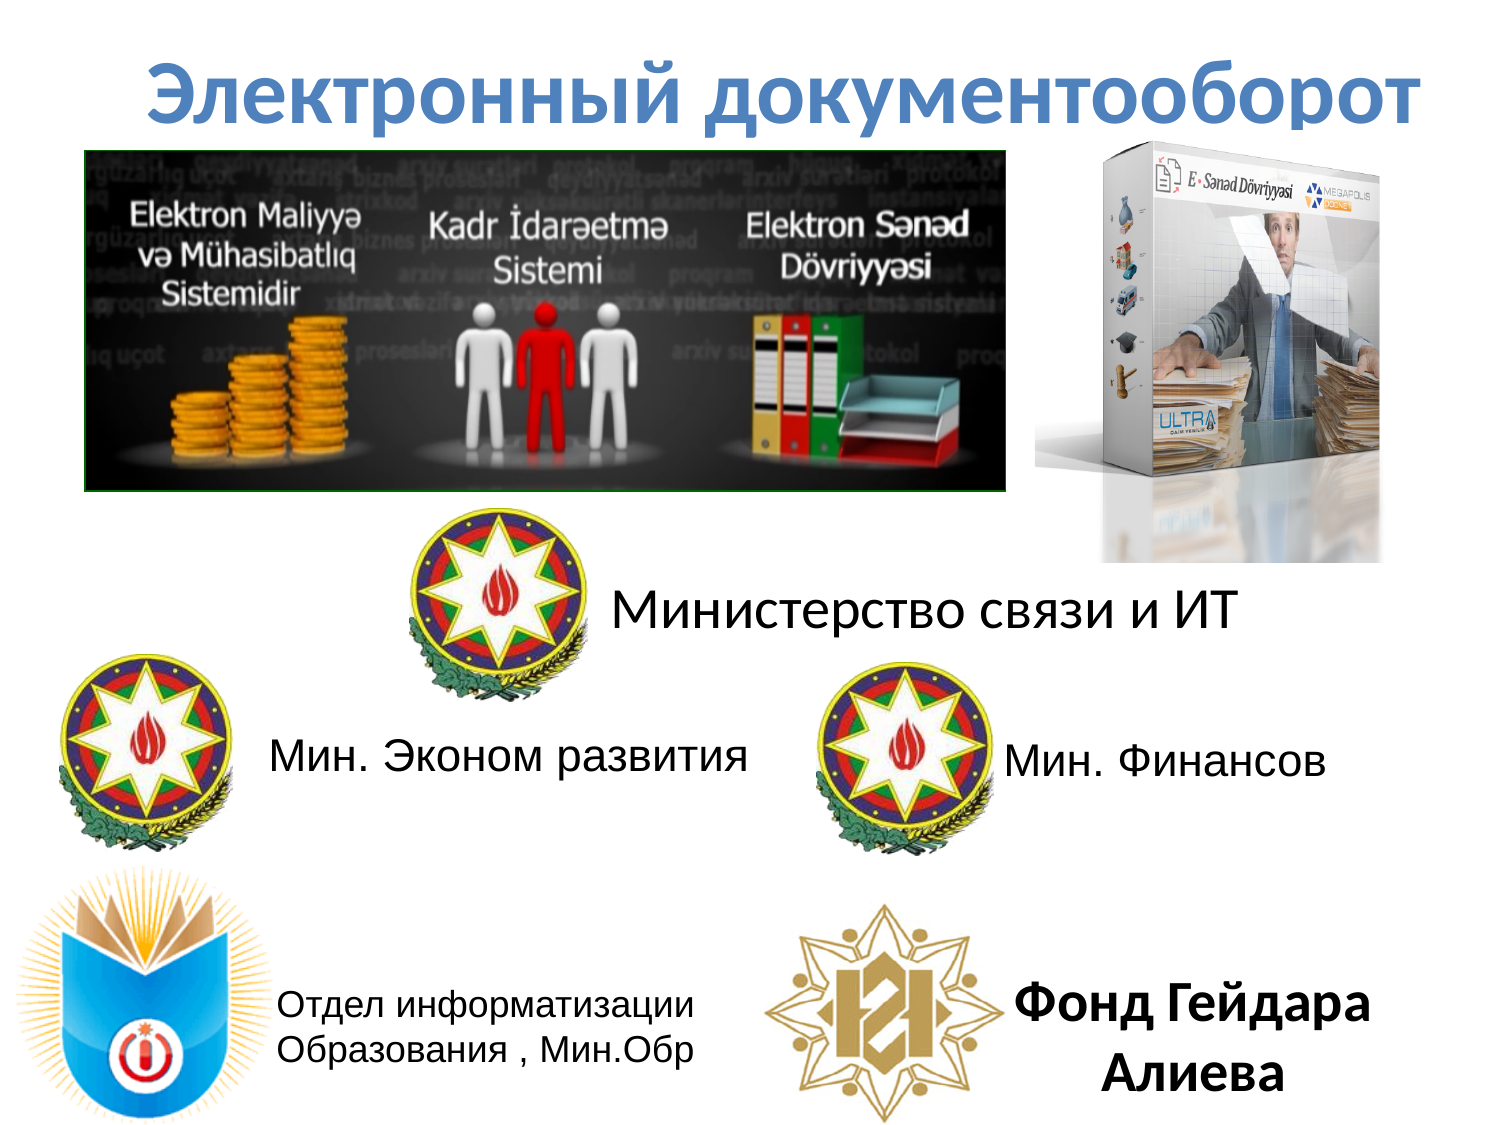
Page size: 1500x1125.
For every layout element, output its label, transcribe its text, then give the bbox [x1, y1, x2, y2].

picture [16, 866, 276, 1125]
text_box Мин. Финансов [999, 723, 1500, 794]
text_box Отдел информатизации Образования , Мин.Обр [280, 972, 716, 1078]
picture [58, 654, 233, 852]
picture [1034, 129, 1423, 563]
picture [409, 508, 588, 703]
text_box Министерство связи и ИТ [591, 562, 1423, 648]
text_box Мин. Эконом развития [253, 717, 810, 788]
picture [759, 898, 1009, 1125]
text_box Электронный документооборот [106, 24, 1463, 150]
text_box Фонд Гейдара Алиева [1013, 955, 1463, 1111]
picture [85, 151, 1006, 491]
picture [815, 661, 995, 856]
